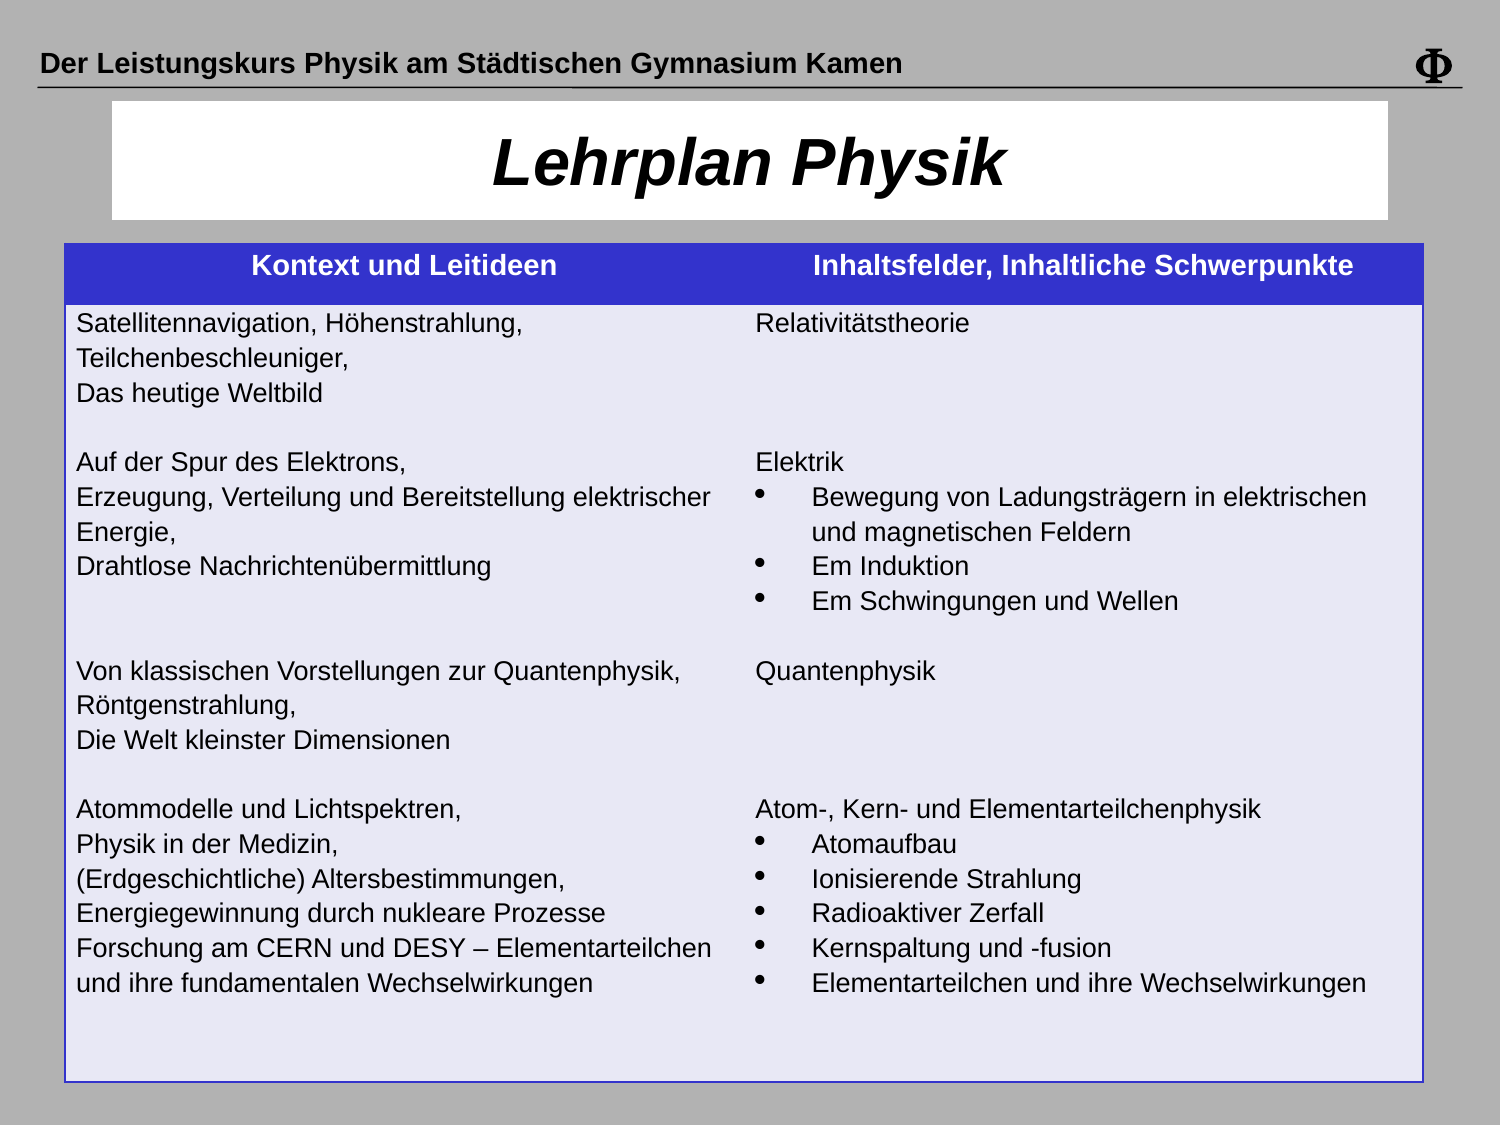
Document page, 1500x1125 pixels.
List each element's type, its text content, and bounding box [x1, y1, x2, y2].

text_box Lehrplan Physik [112, 101, 1388, 220]
table_cell Relativitätstheorie Elektrik Bewegung von Ladungsträgern in elektrischen und magnetischen Feldern Em Induktion Em Schwingungen und Wellen Quantenphysik Atom-, Kern- und Elementarteilchenphysik Atomaufbau Ionisierende Strahlung Radioaktiver Zerfall Kernspaltung und -fusion Elementarteilchen und ihre Wechselwirkungen [744, 305, 1422, 1081]
table_header Kontext und Leitideen [66, 244, 744, 303]
table_cell Satellitennavigation, Höhenstrahlung, Teilchenbeschleuniger, Das heutige Weltbild Auf der Spur des Elektrons, Erzeugung, Verteilung und Bereitstellung elektrischer Energie, Drahtlose Nachrichtenübermittlung Von klassischen Vorstellungen zur Quantenphysik, Röntgenstrahlung, Die Welt kleinster Dimensionen Atommodelle und Lichtspektren, Physik in der Medizin, (Erdgeschichtliche) Altersbestimmungen, Energiegewinnung durch nukleare Prozesse Forschung am CERN und DESY – Elementarteilchen und ihre fundamentalen Wechselwirkungen [66, 305, 744, 1081]
table_header Inhaltsfelder, Inhaltliche Schwerpunkte [744, 244, 1422, 303]
